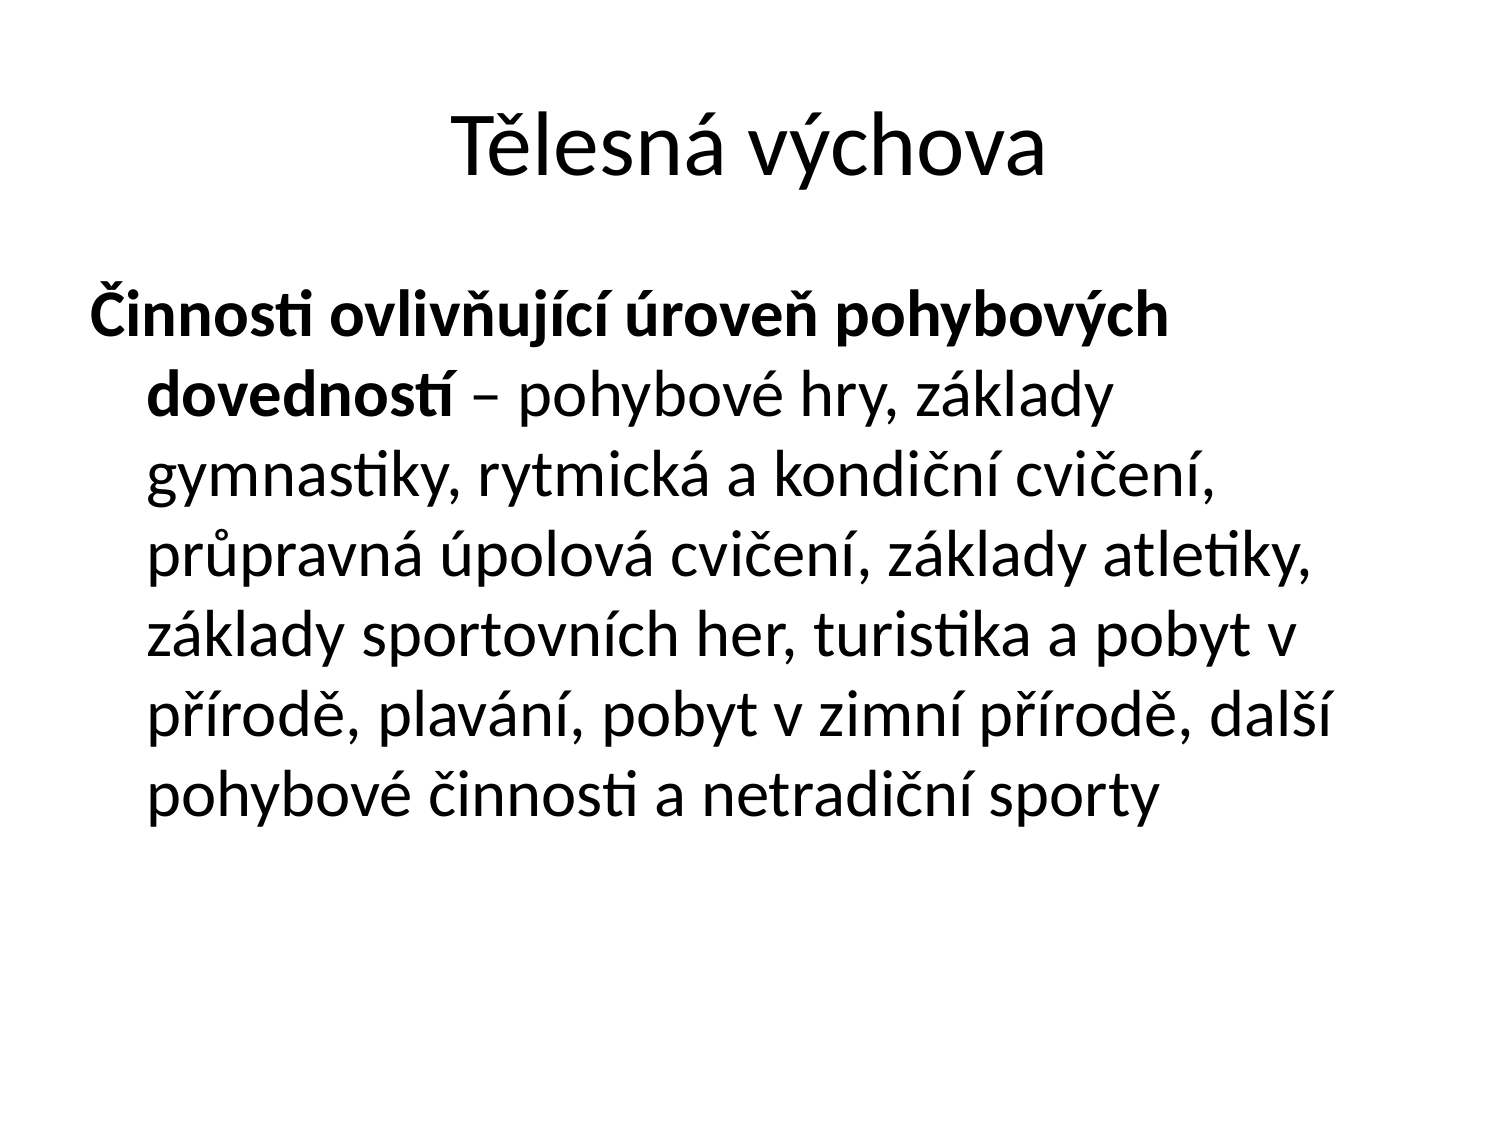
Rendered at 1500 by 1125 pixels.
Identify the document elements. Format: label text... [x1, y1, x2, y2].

title Tělesná výchova [75, 45, 1425, 233]
list Činnosti ovlivňující úroveň pohybových dovedností – pohybové hry, základy gymnastiky, rytmická a kondiční cvičení, průpravná úpolová cvičení, základy atletiky, základy sportovních her, turistika a pobyt v přírodě, plavání, pobyt v zimní přírodě, další pohybové činnosti a netradiční sporty [75, 262, 1425, 1005]
